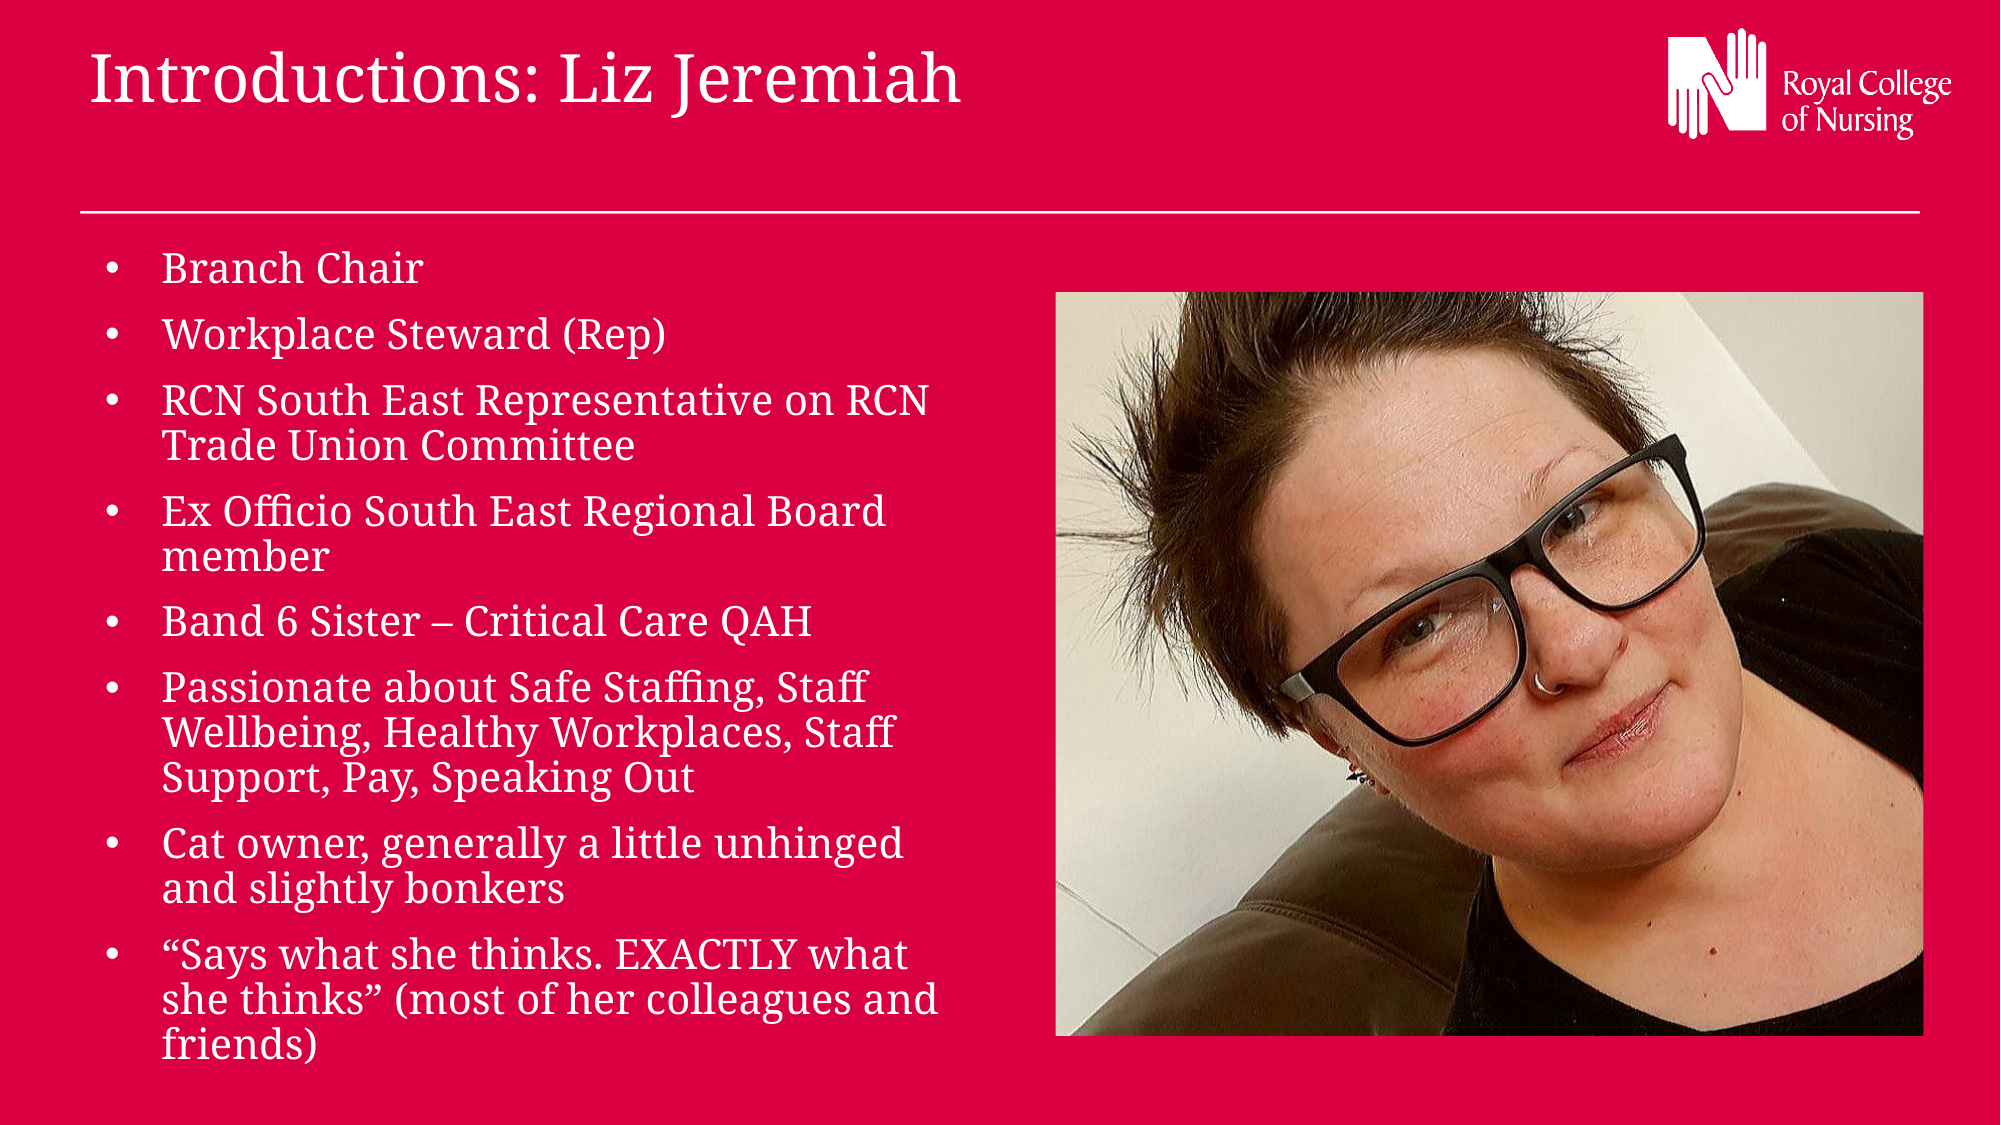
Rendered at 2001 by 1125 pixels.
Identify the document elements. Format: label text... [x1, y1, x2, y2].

picture [1620, 0, 2000, 222]
picture [1668, 28, 1951, 140]
picture [1055, 292, 1924, 1036]
list Introductions: Liz Jeremiah [74, 37, 1620, 241]
picture [0, 0, 1606, 222]
list Branch Chair Workplace Steward (Rep) RCN South East Representative on RCN Trade Union Committee Ex Officio South East Regional Board member Band 6 Sister – Critical Care QAH Passionate about Safe Staffing, Staff Wellbeing, Healthy Workplaces, Staff Support, Pay, Speaking Out Cat owner, generally a little unhinged and slightly bonkers “Says what she thinks. EXACTLY what she thinks” (most of her colleagues and friends) [90, 240, 1000, 1088]
